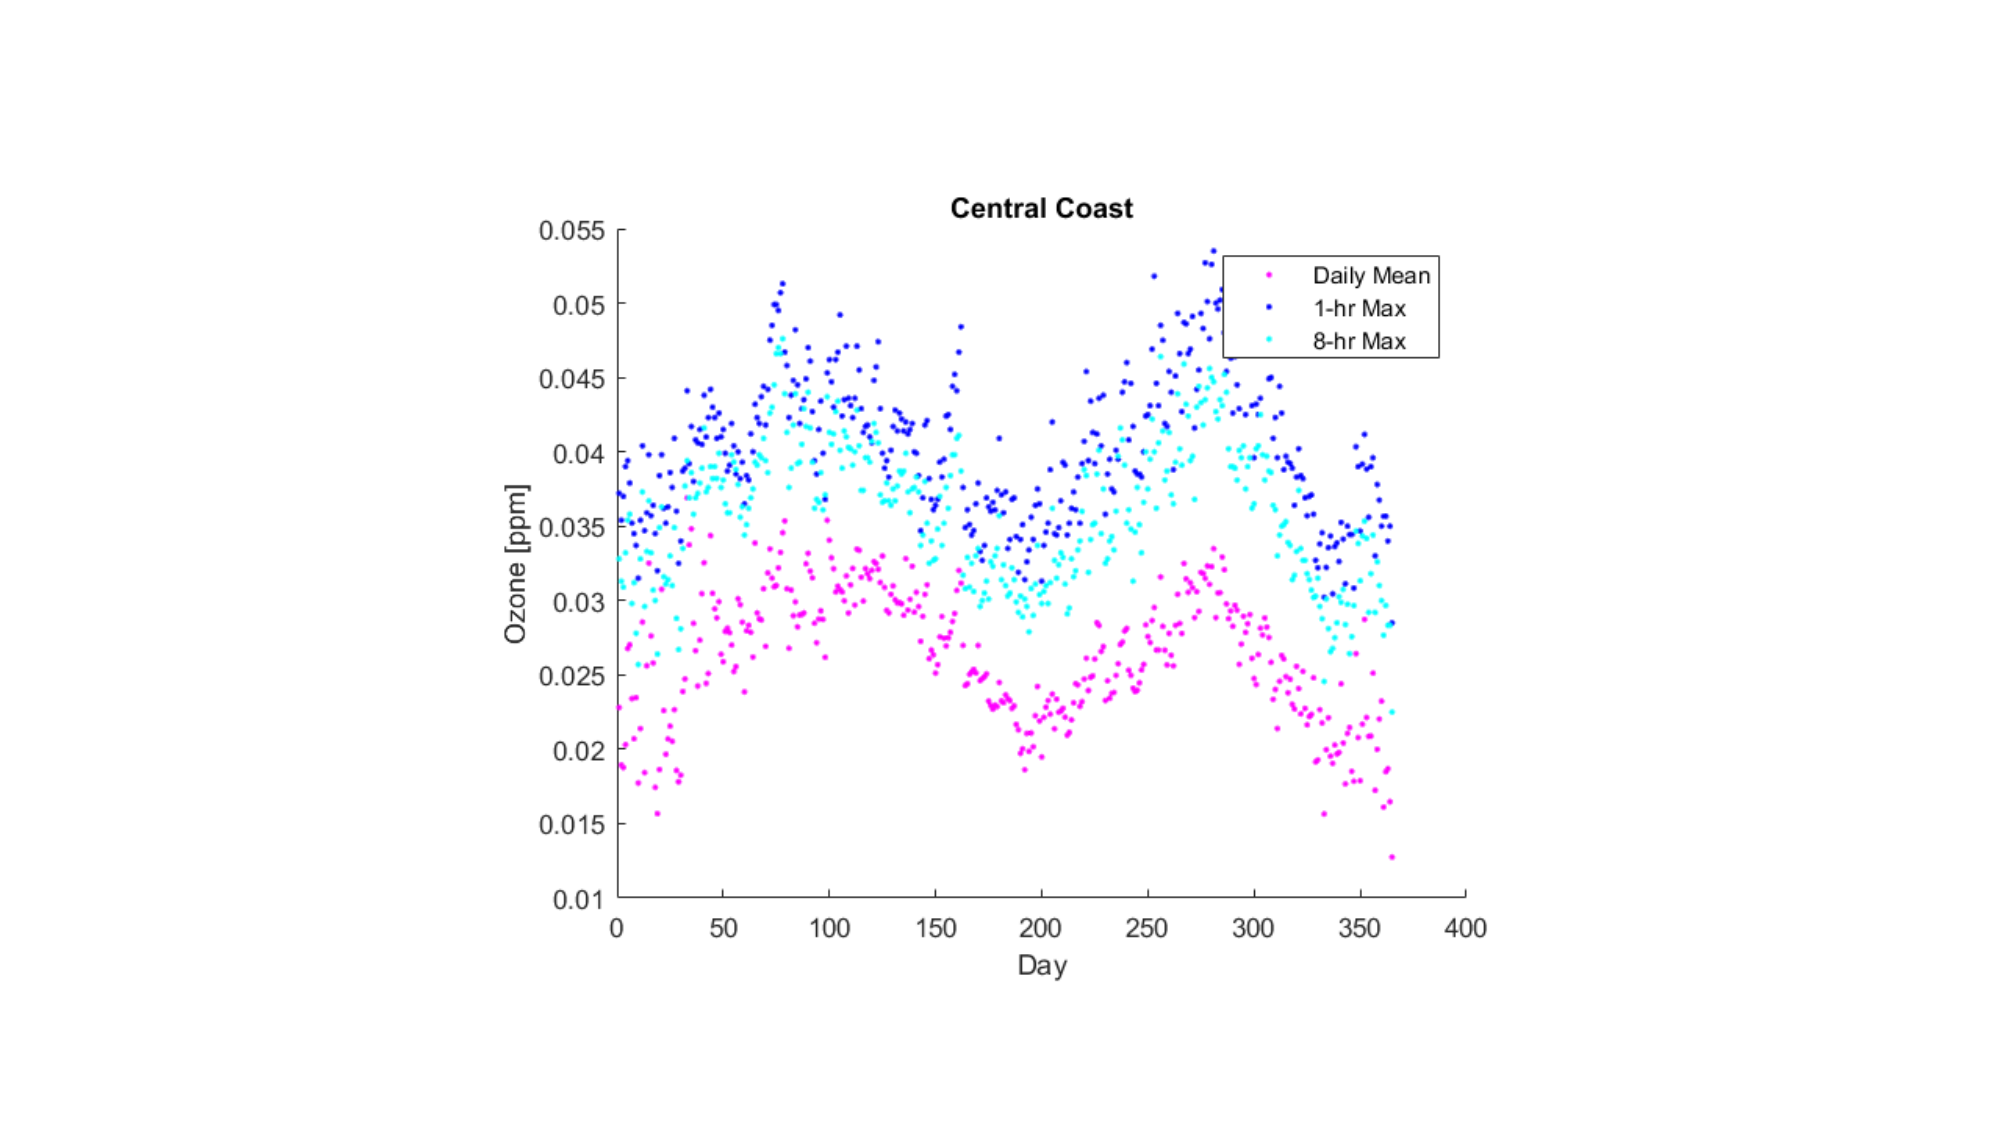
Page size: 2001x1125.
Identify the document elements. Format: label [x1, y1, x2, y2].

picture [475, 168, 1570, 989]
